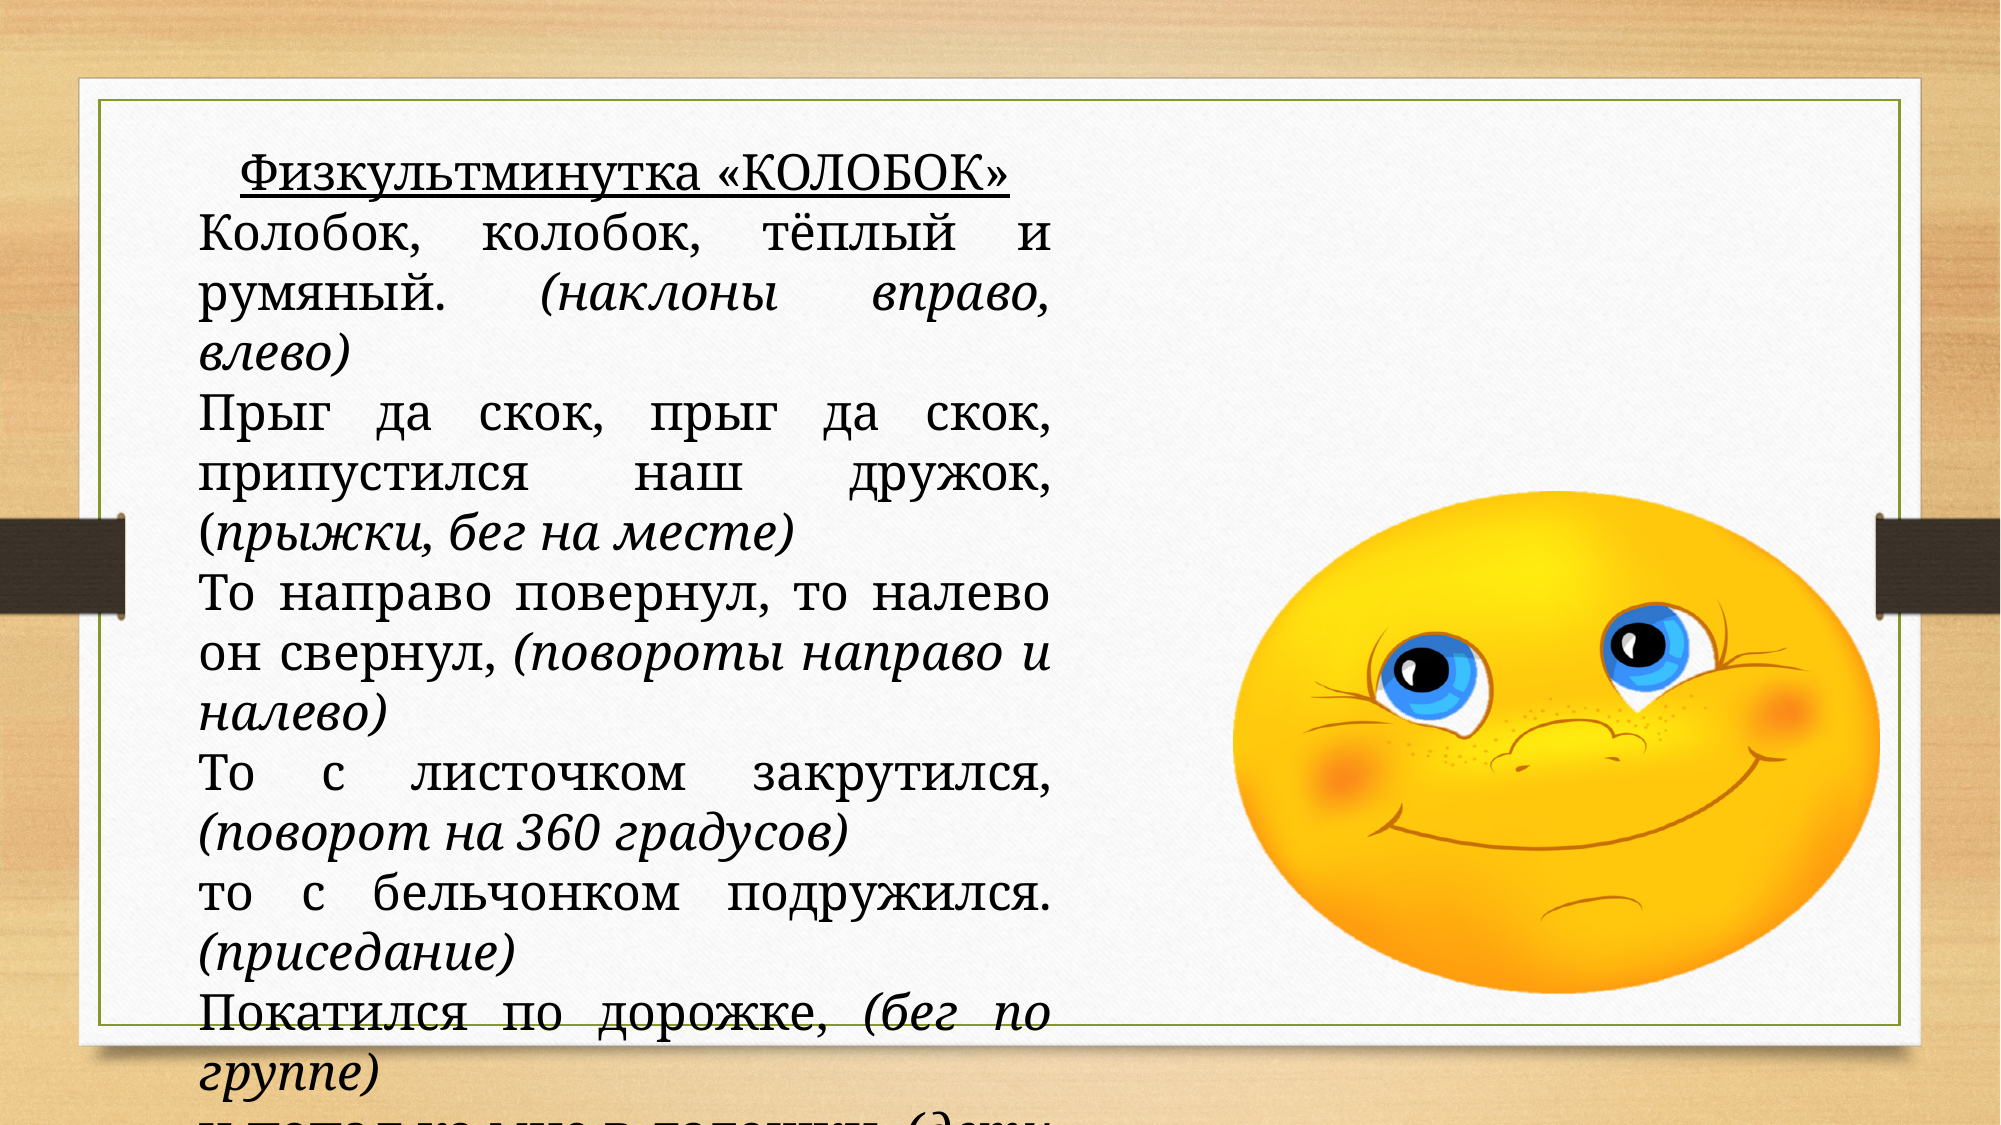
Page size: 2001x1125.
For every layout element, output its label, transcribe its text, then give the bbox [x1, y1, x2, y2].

text_box Физкультминутка «КОЛОБОК» Колобок, колобок, тёплый и румяный. (наклоны вправо, влево) Прыг да скок, прыг да скок, припустился наш дружок, (прыжки, бег на месте) То направо повернул, то налево он свернул, (повороты направо и налево) То с листочком закрутился, (поворот на 360 градусов) то с бельчонком подружился. (приседание) Покатился по дорожке, (бег по группе) и попал ко мне в ладошки. (дети подбегают к воспитателю) [183, 132, 1067, 1125]
picture [0, 0, 2001, 1125]
